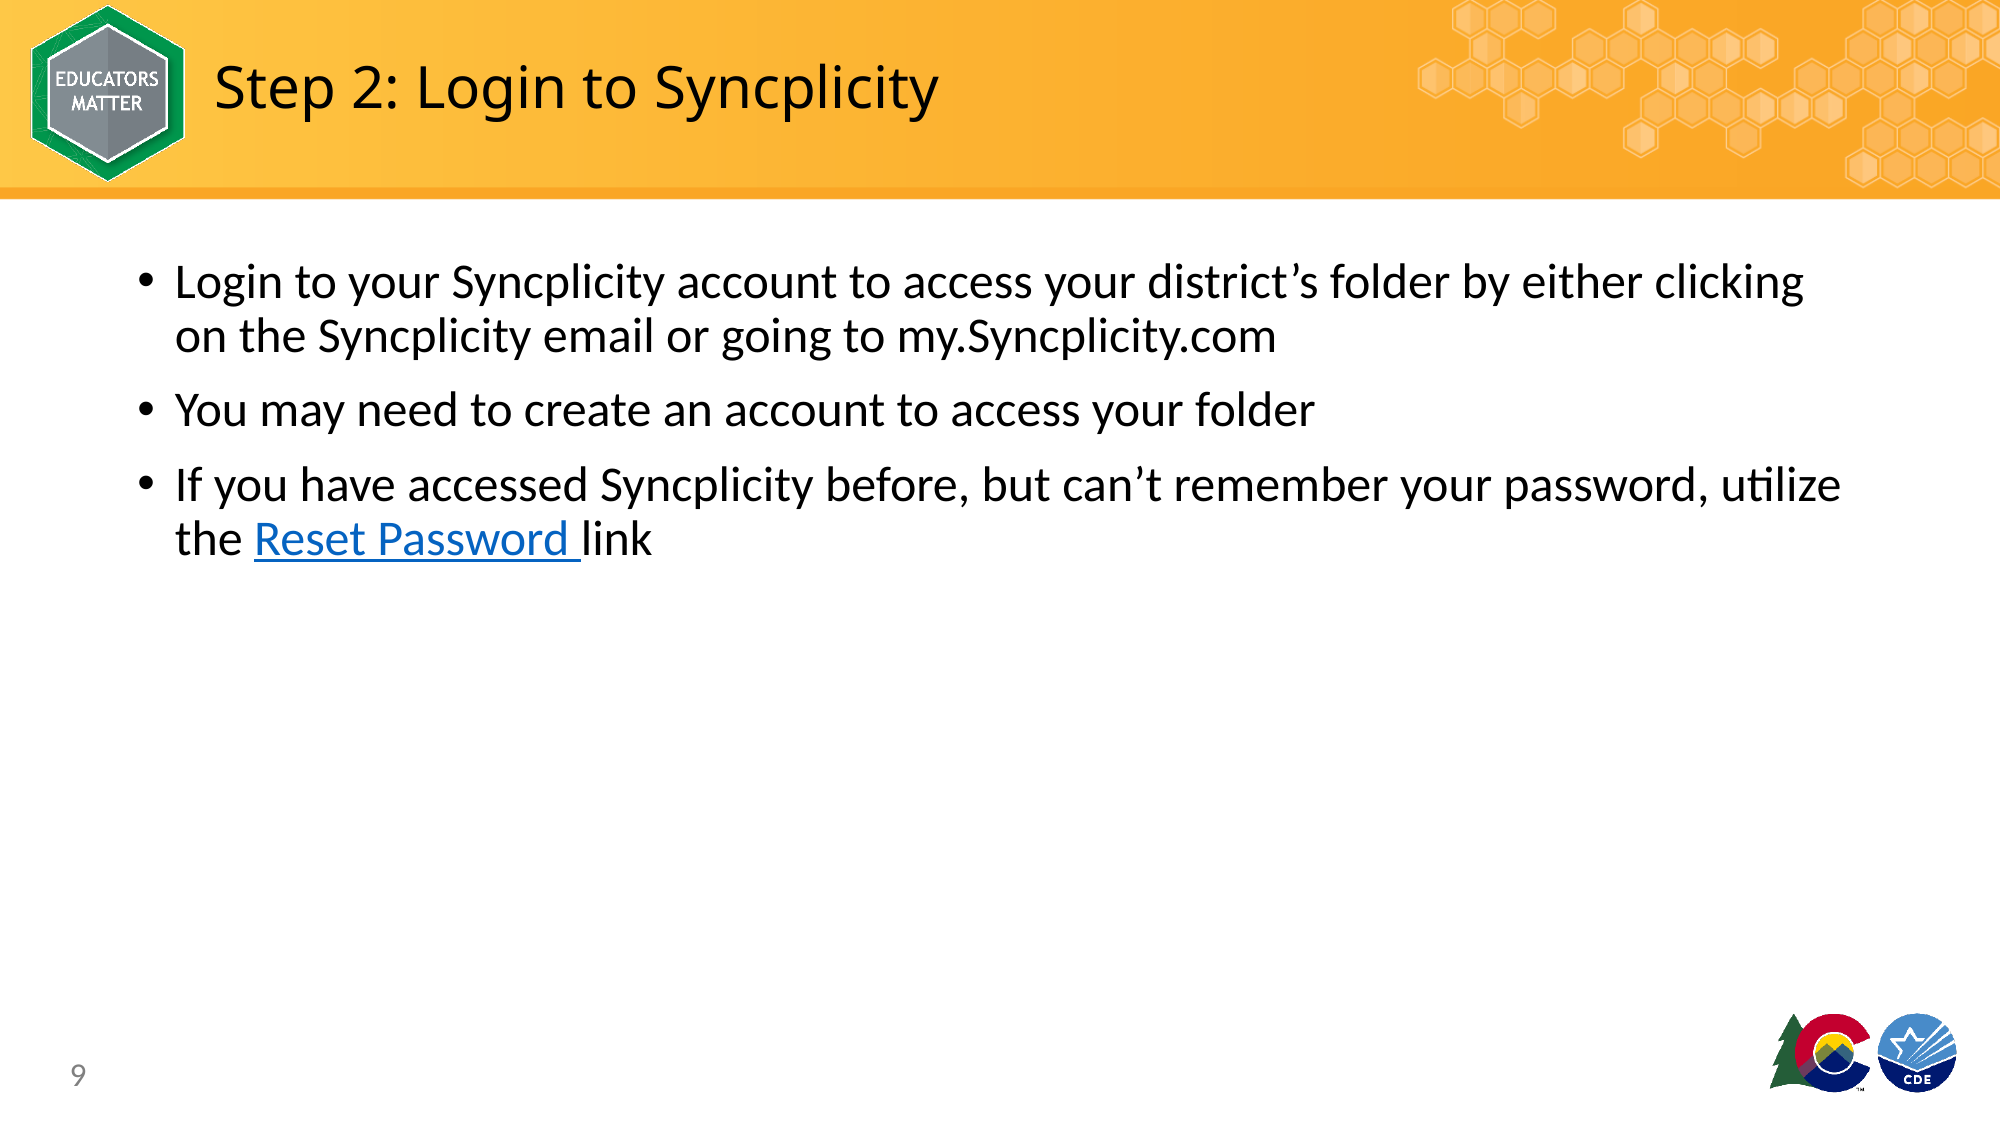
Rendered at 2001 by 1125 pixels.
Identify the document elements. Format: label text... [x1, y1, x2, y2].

title Step 2: Login to Syncplicity [214, 58, 1396, 182]
list Login to your Syncplicity account to access your district’s folder by either clicking on the Syncplicity email or going to my.Syncplicity.com You may need to create an account to access your folder If you have accessed Syncplicity before, but can’t remember your password, utilize the Reset Password link [137, 254, 1863, 969]
picture [0, 0, 2000, 200]
picture [1768, 1012, 1957, 1093]
slide_number 9 [54, 1042, 505, 1103]
